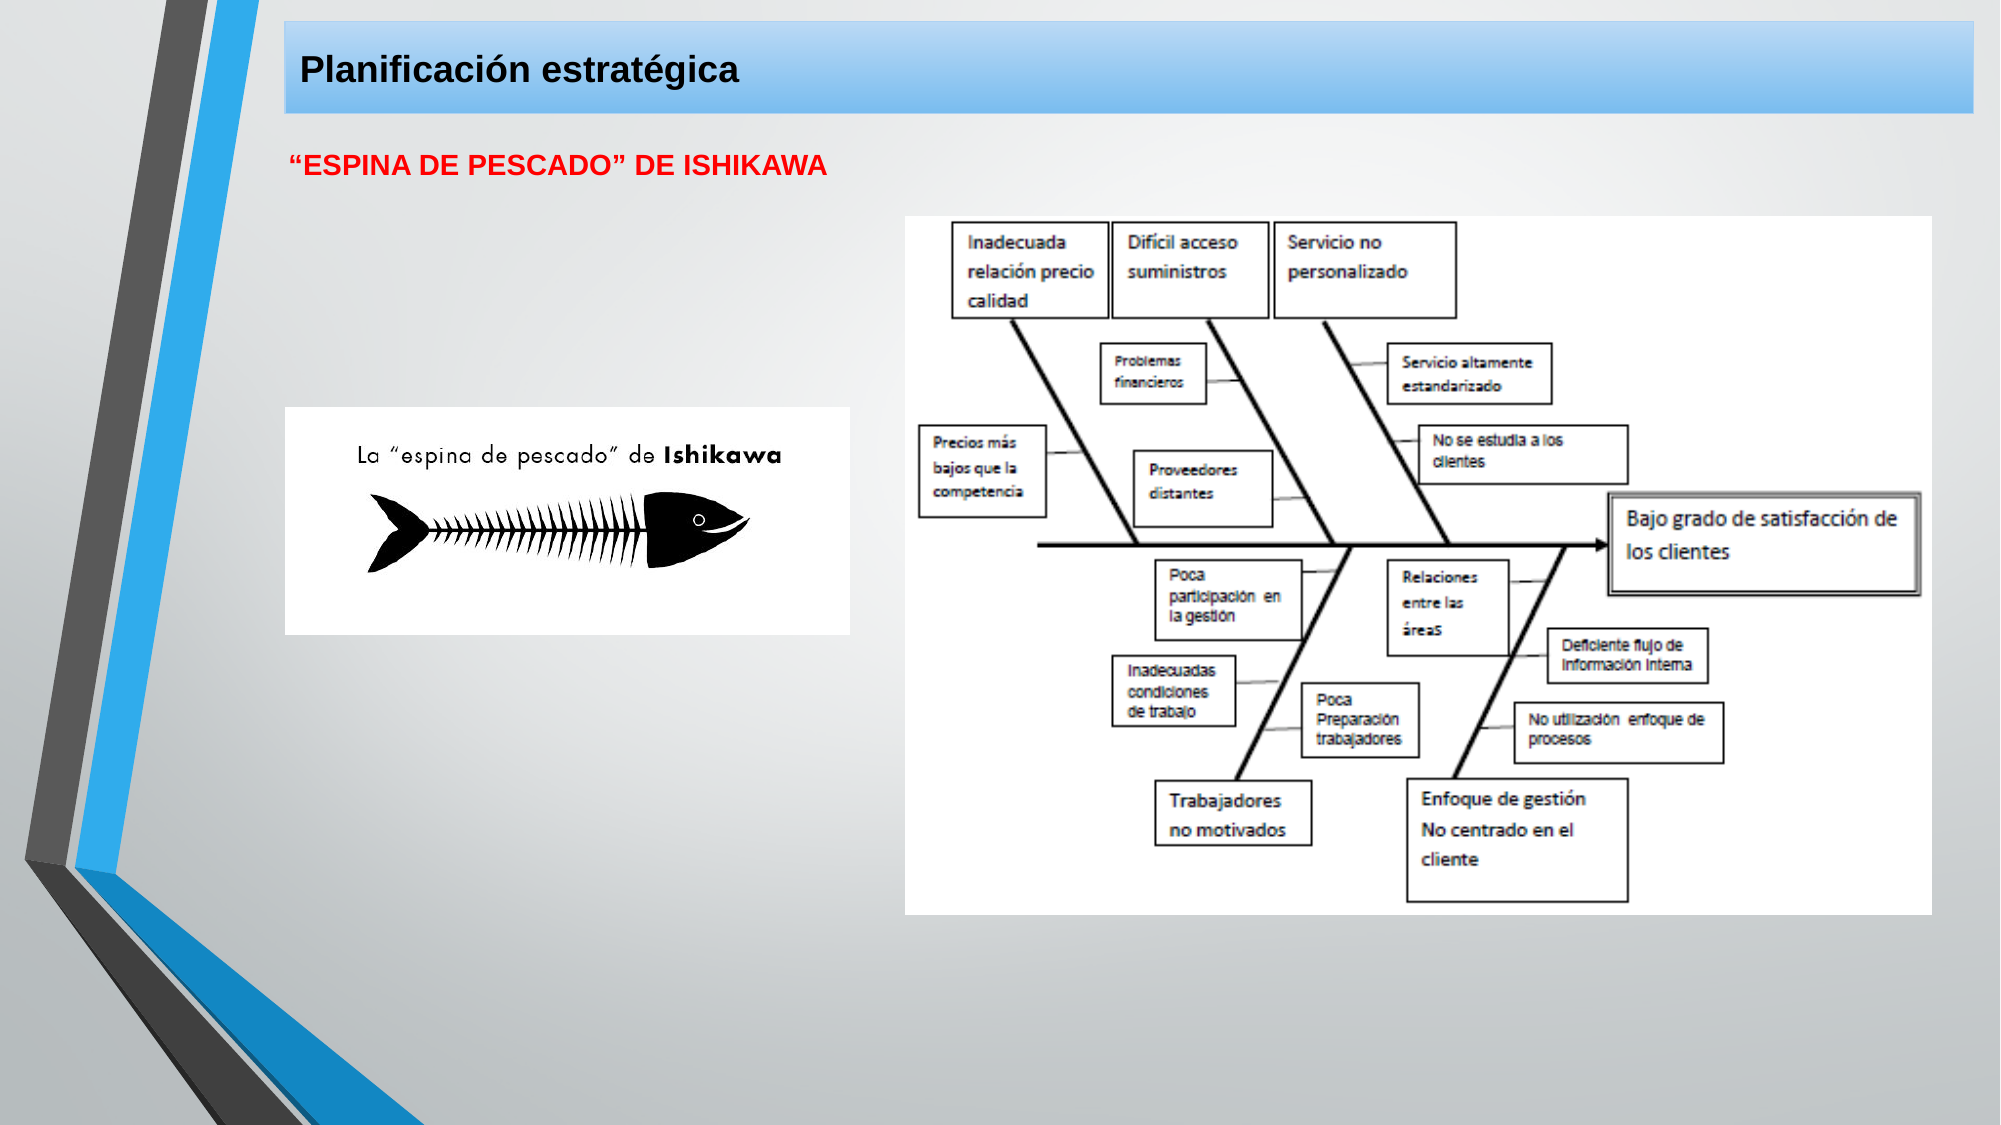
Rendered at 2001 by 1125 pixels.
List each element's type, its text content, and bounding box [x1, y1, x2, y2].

picture [904, 215, 1932, 915]
text_box “ESPINA DE PESCADO” DE ISHIKAWA [273, 138, 844, 189]
text_box Planificación estratégica [284, 21, 1974, 114]
picture [284, 407, 850, 635]
